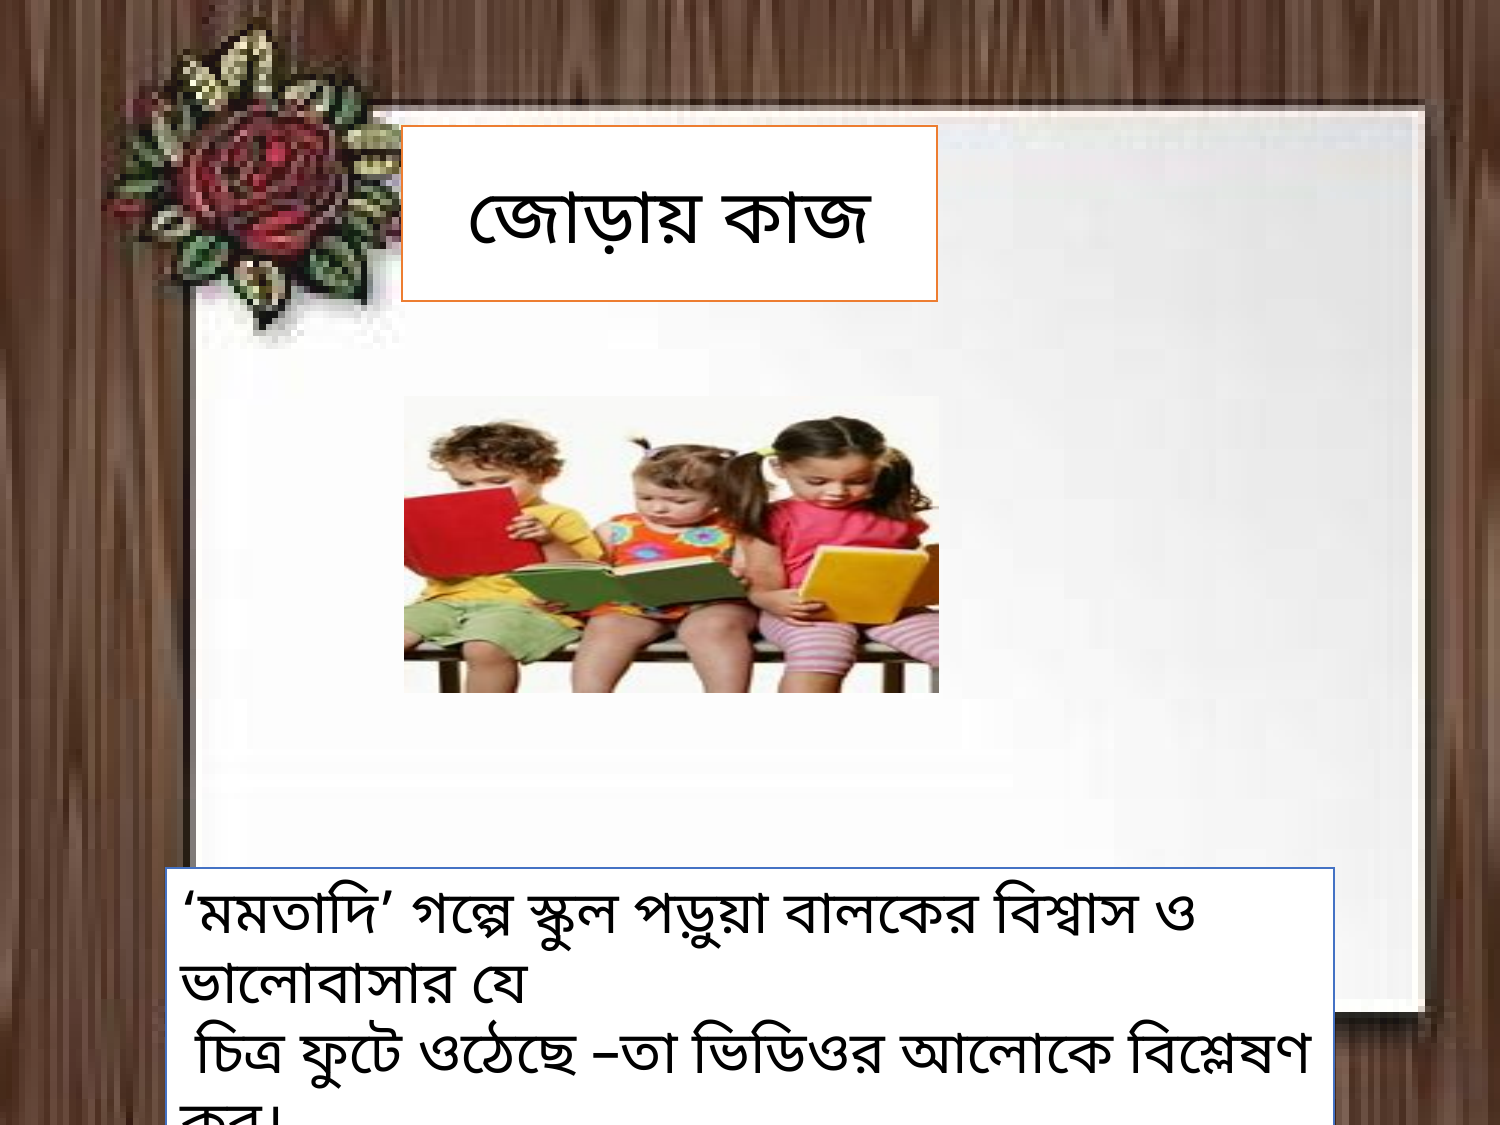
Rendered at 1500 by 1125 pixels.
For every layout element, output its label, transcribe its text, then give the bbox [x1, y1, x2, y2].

text_box ‘মমতাদি’ গল্পে স্কুল পড়ুয়া বালকের বিশ্বাস ও ভালোবাসার যে চিত্র ফুটে ওঠেছে –তা ভিডিওর আলোকে বিশ্লেষণ কর। [165, 867, 1335, 1125]
picture [0, 0, 1500, 1125]
text_box জোড়ায় কাজ [401, 125, 938, 302]
